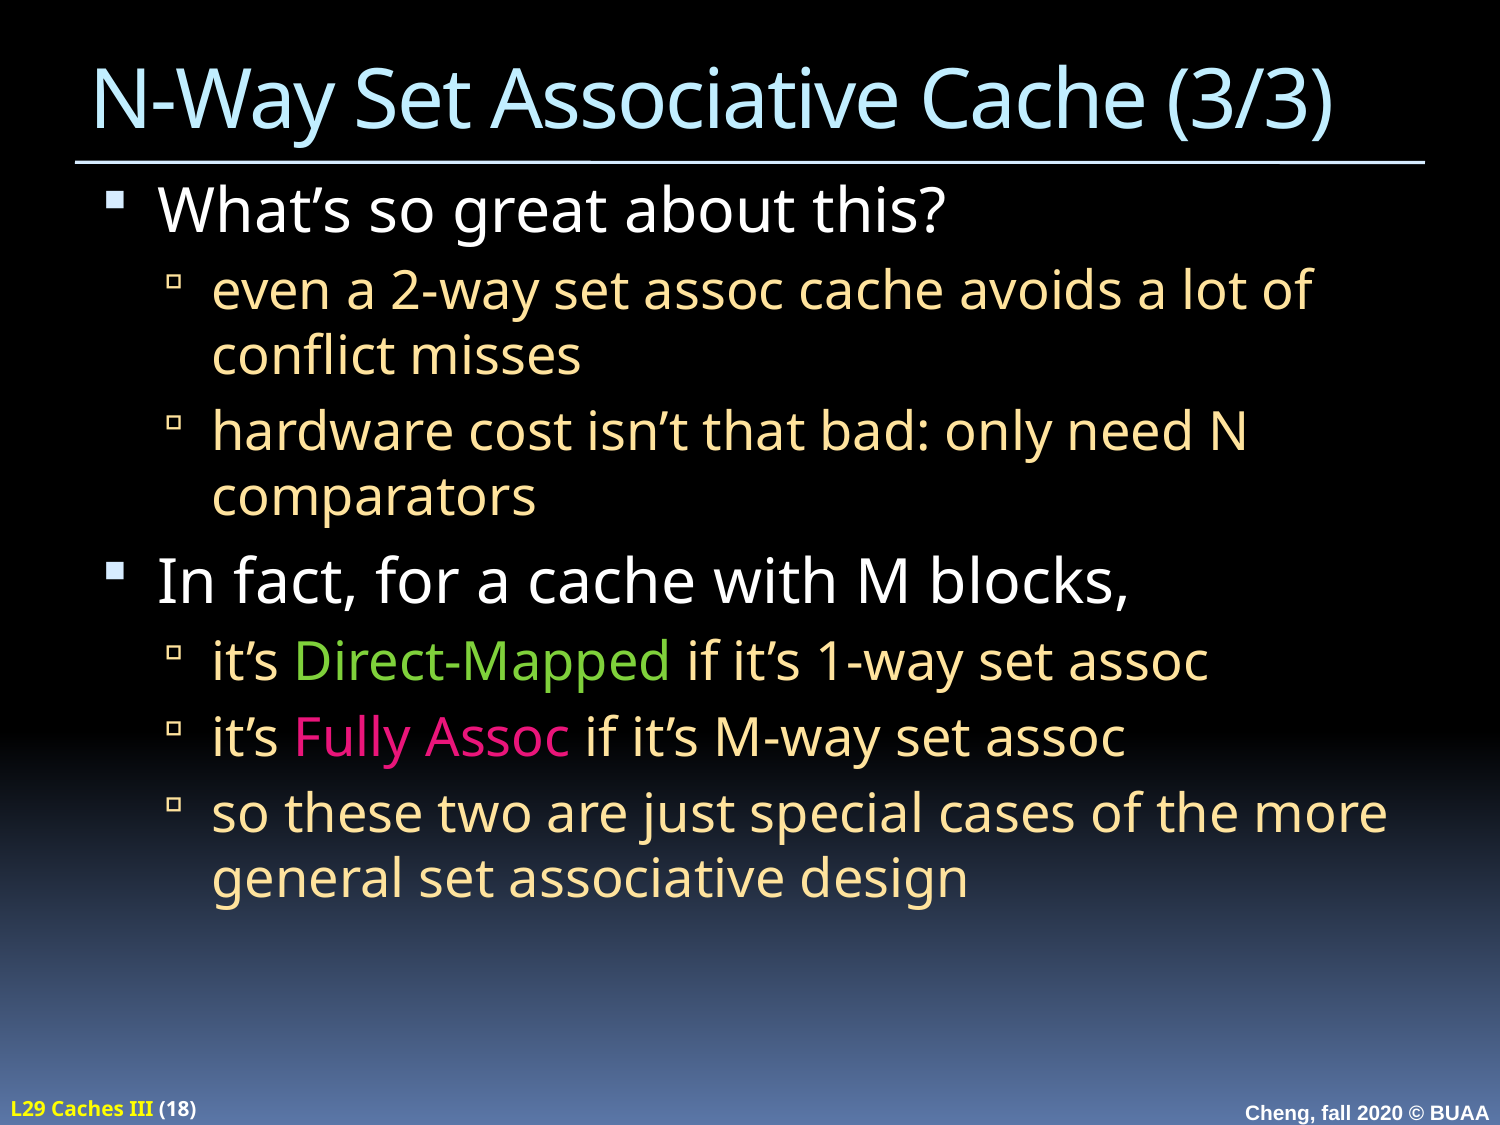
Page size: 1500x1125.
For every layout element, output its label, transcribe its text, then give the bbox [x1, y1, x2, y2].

list What’s so great about this? even a 2-way set assoc cache avoids a lot of conflict misses hardware cost isn’t that bad: only need N comparators In fact, for a cache with M blocks, it’s Direct-Mapped if it’s 1-way set assoc it’s Fully Assoc if it’s M-way set assoc so these two are just special cases of the more general set associative design [74, 162, 1426, 1043]
title N-Way Set Associative Cache (3/3) [75, 37, 1425, 162]
